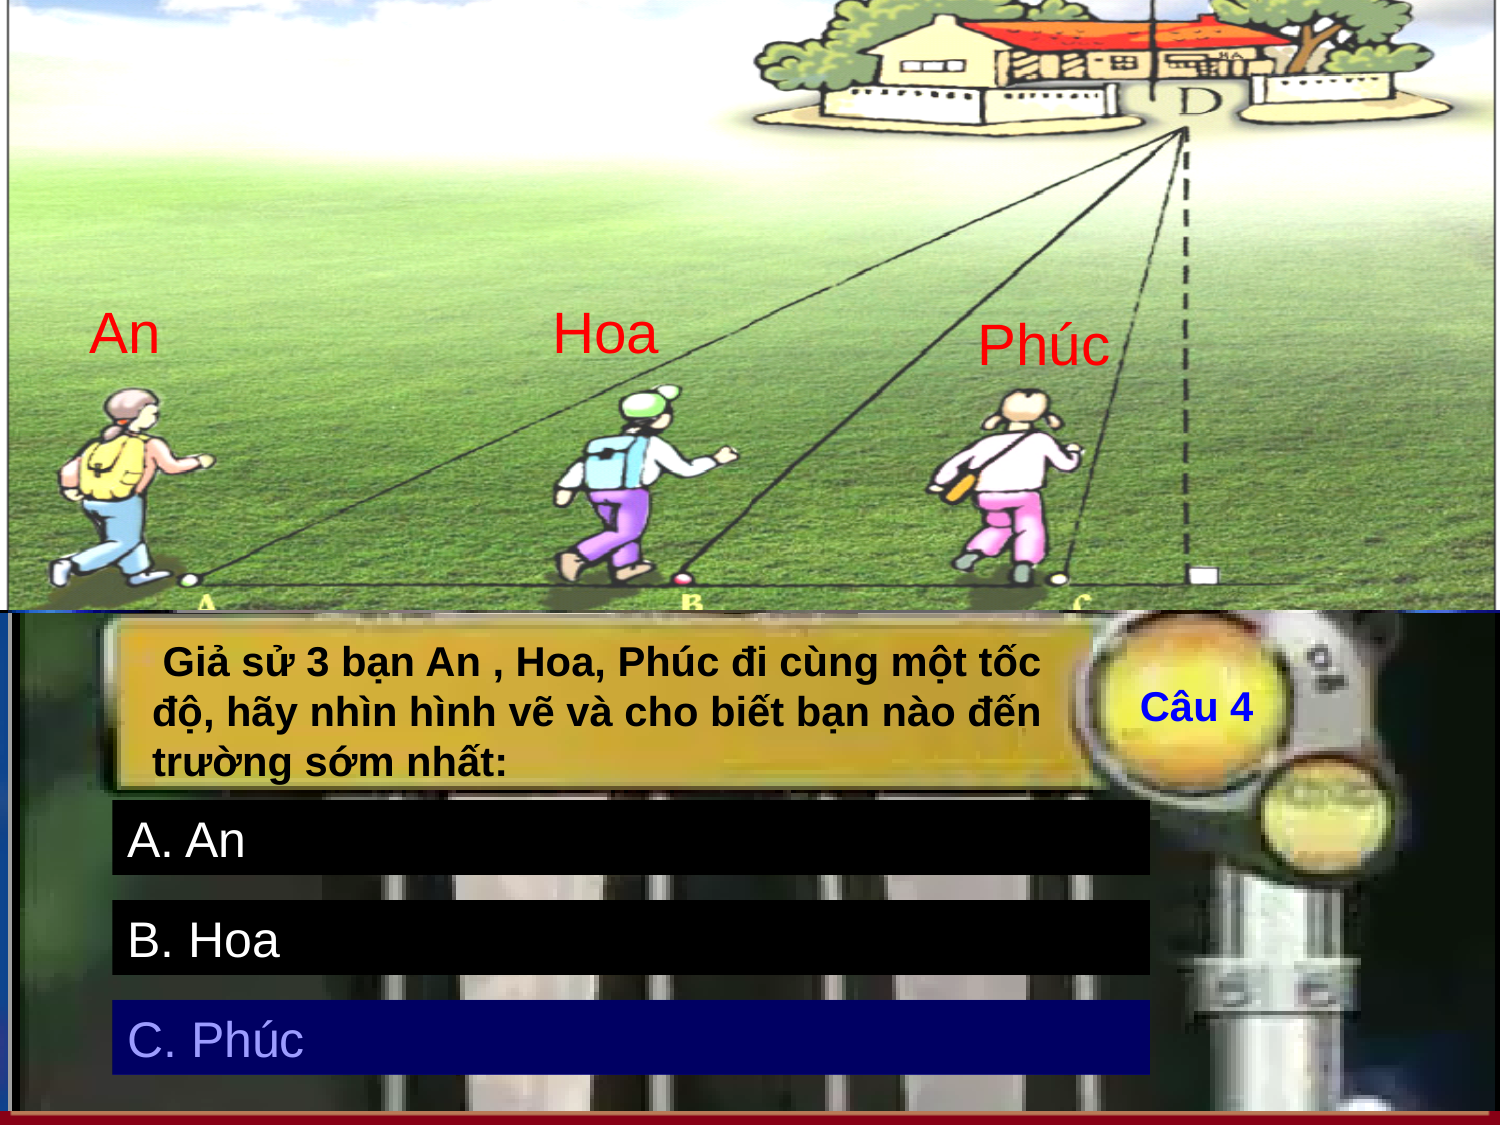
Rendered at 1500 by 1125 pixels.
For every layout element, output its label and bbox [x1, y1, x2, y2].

list [0, 621, 1500, 1111]
picture [0, 0, 1500, 613]
picture [0, 1111, 1500, 1125]
